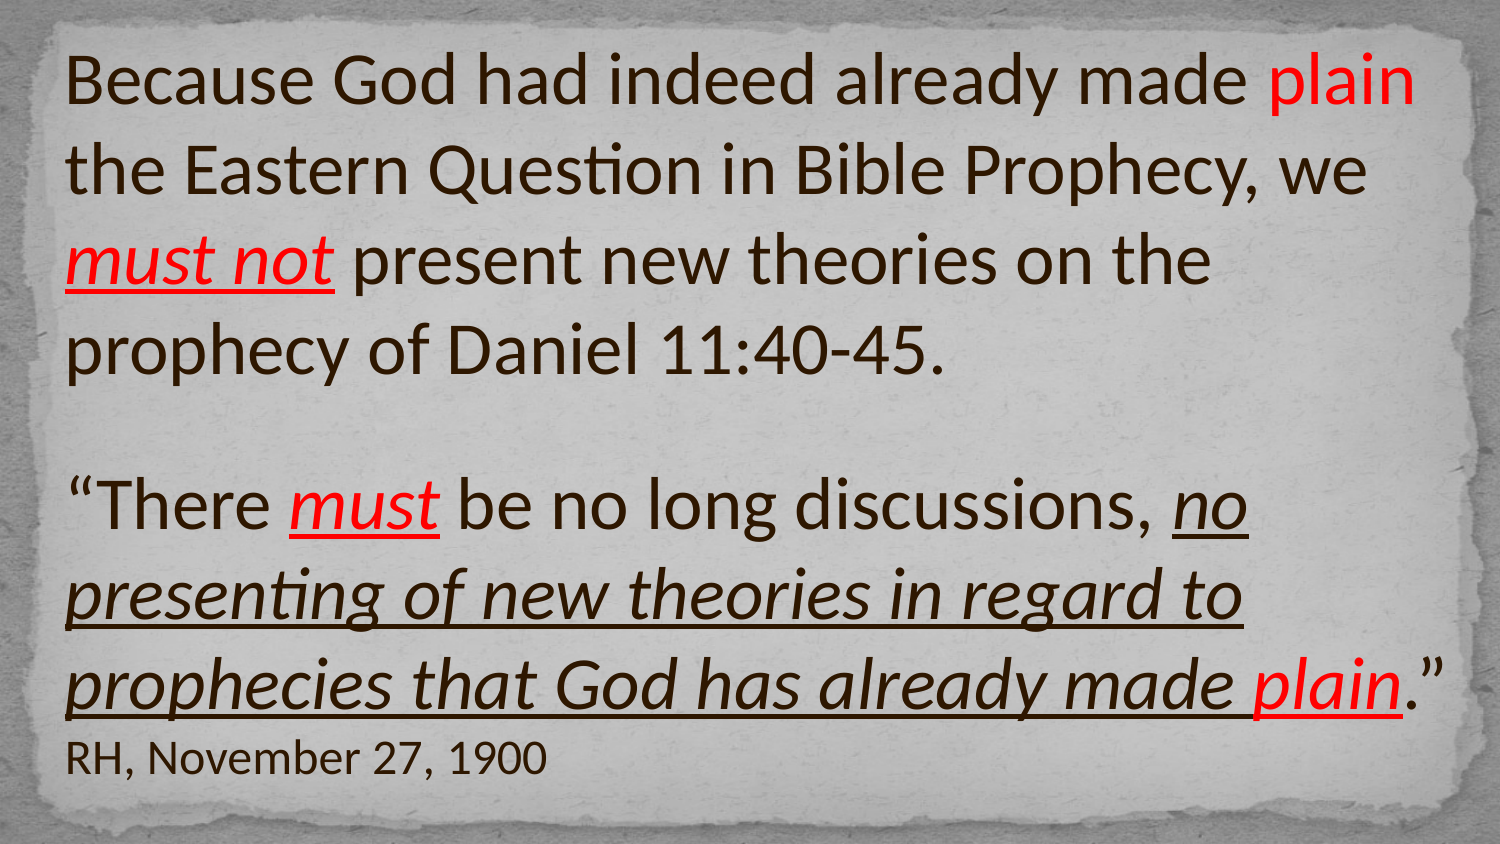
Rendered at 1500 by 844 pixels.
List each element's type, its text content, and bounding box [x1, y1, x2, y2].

text_box “There must be no long discussions, no presenting of new theories in regard to prophecies that God has already made plain.” RH, November 27, 1900 [49, 446, 1475, 792]
text_box Because God had indeed already made plain the Eastern Question in Bible Prophecy, we must not present new theories on the prophecy of Daniel 11:40-45. [49, 21, 1475, 397]
